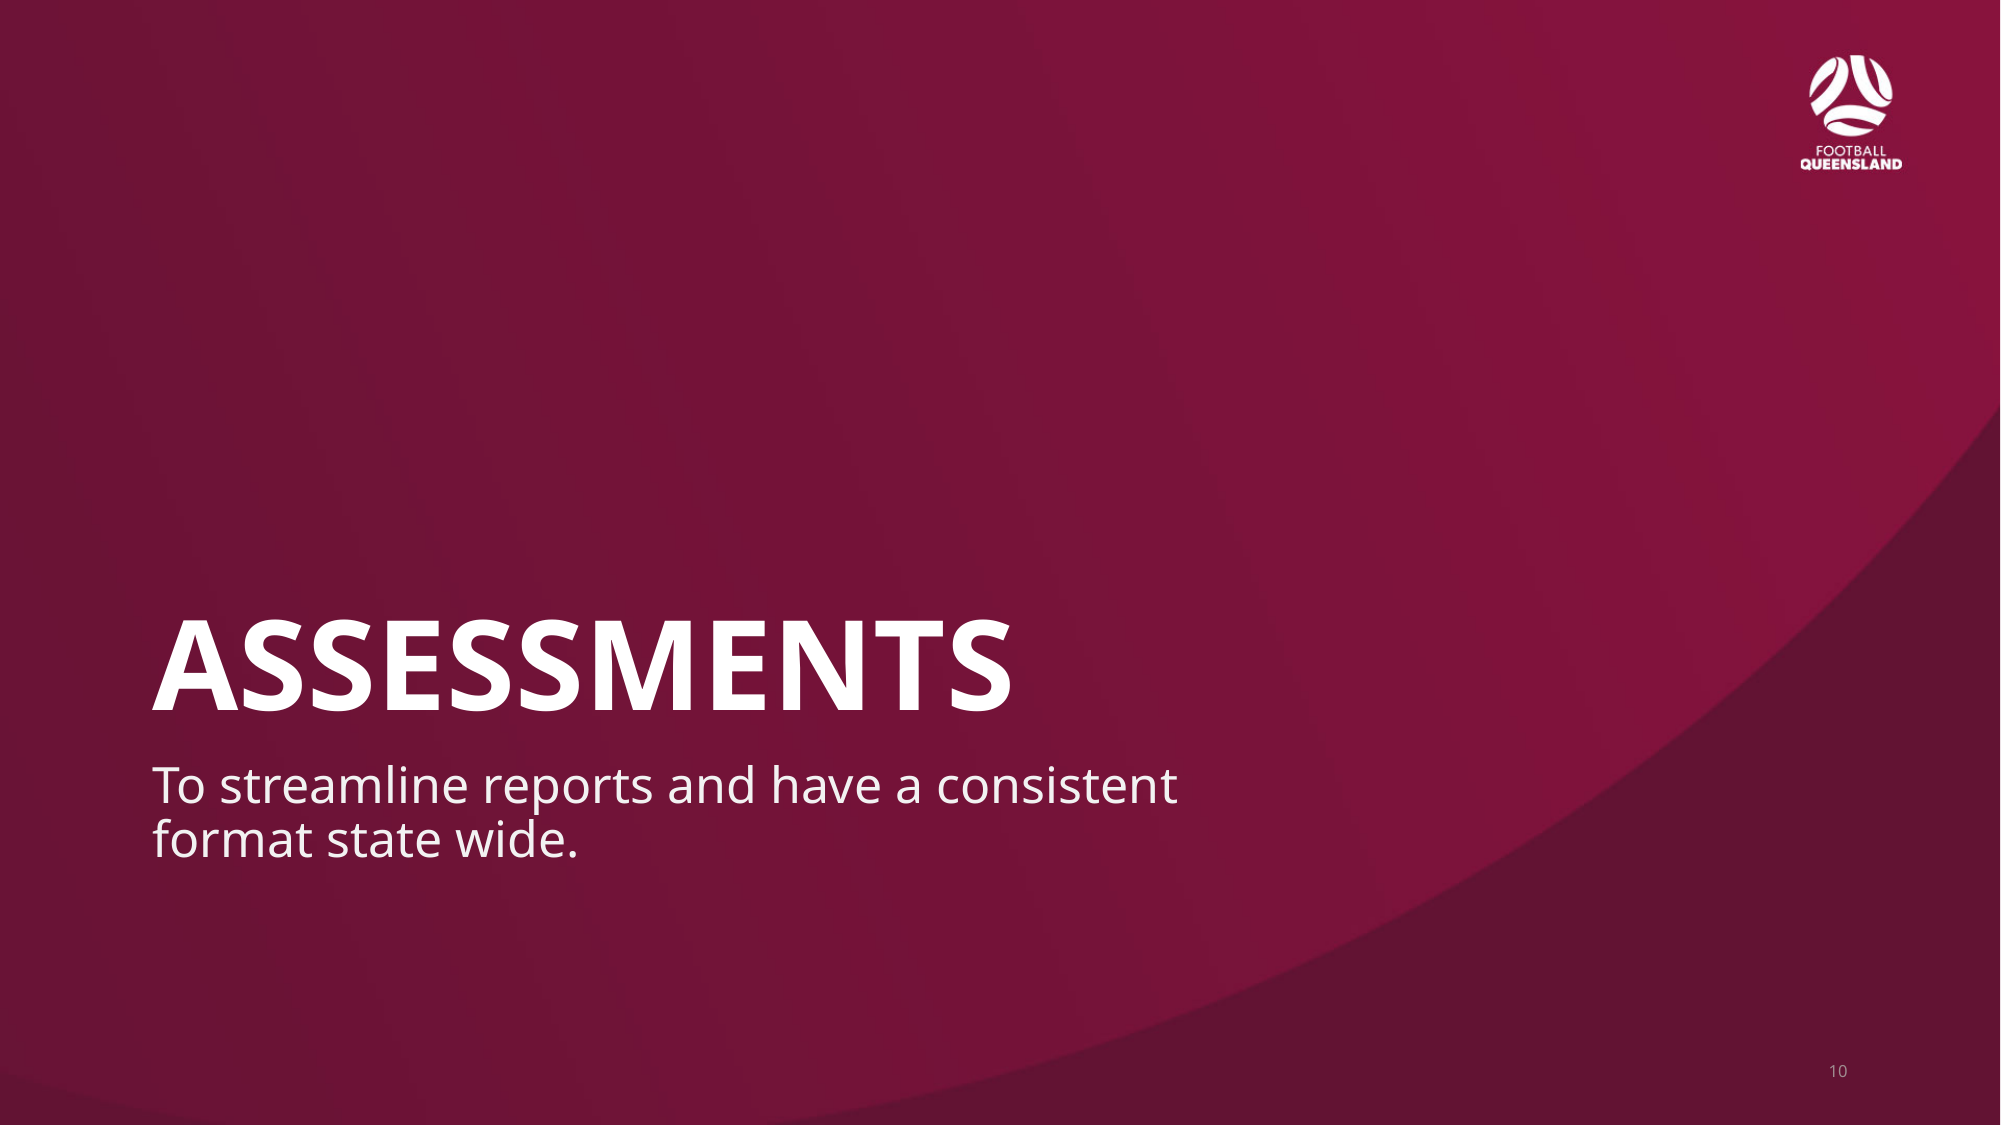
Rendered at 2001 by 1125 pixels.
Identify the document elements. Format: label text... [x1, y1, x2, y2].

picture [0, 0, 2001, 1125]
slide_number 10 [1412, 1042, 1863, 1103]
title ASSESSMENTS [137, 276, 1360, 745]
list To streamline reports and have a consistent format state wide. [137, 752, 1251, 999]
